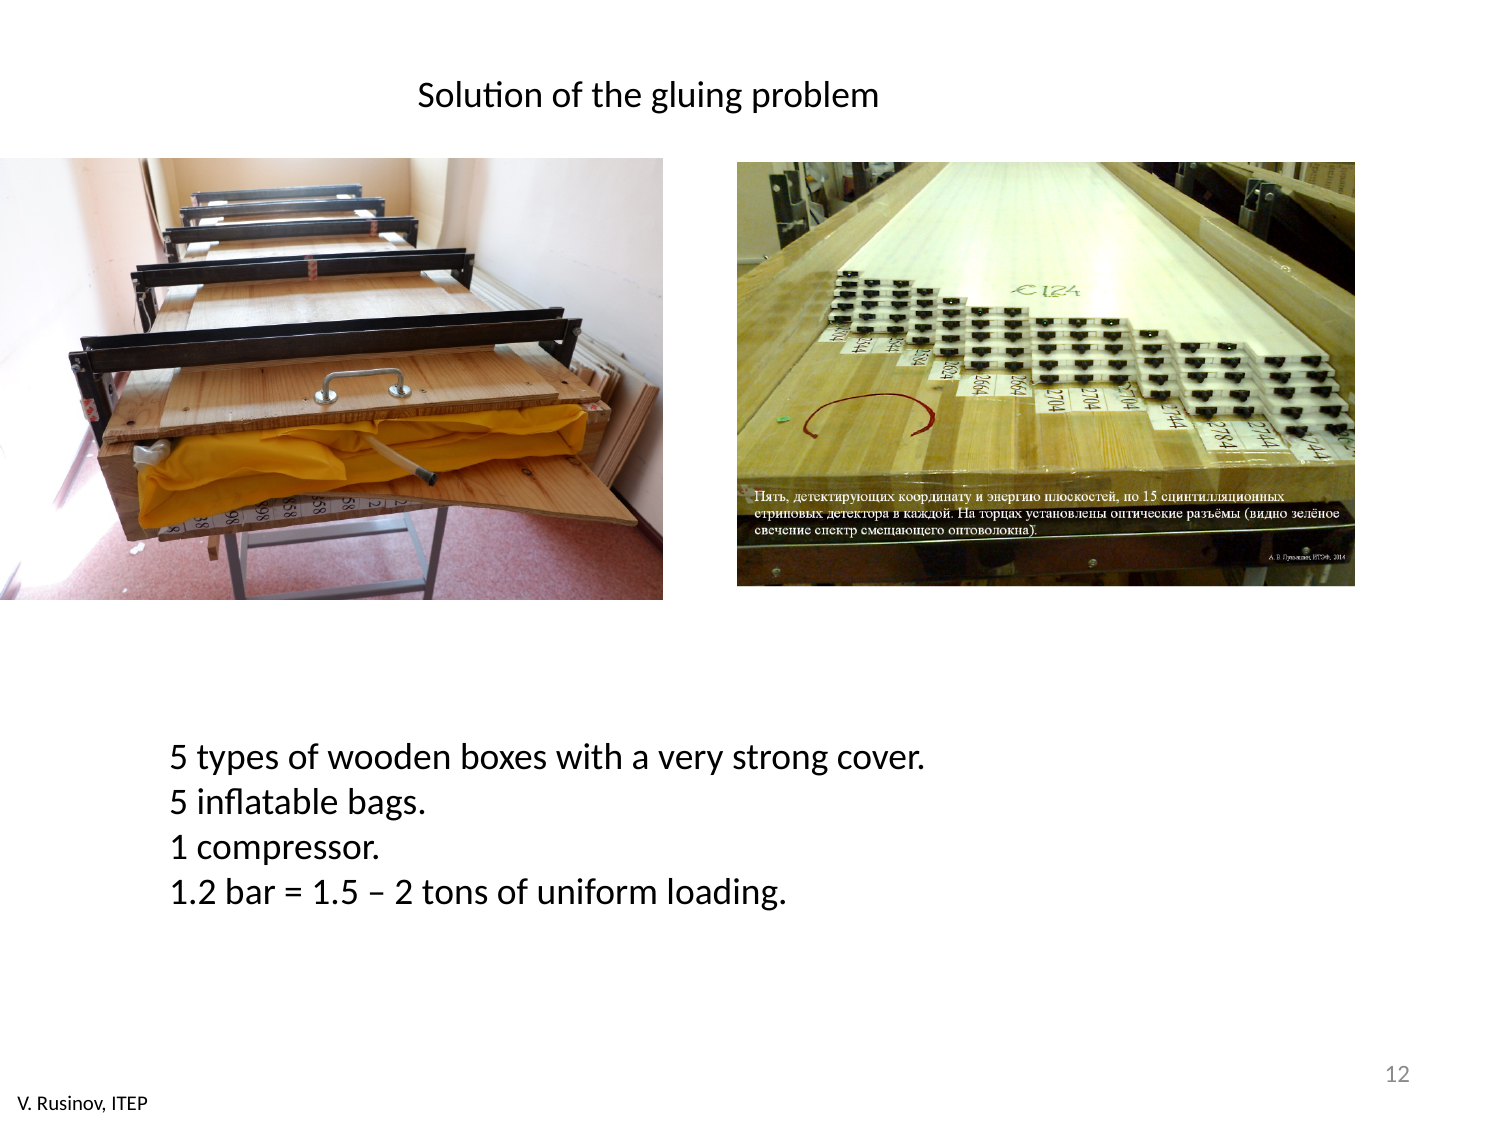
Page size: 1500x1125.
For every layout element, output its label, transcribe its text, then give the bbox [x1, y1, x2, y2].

text_box 5 types of wooden boxes with a very strong cover. 5 inflatable bags. 1 compressor. 1.2 bar = 1.5 – 2 tons of uniform loading. [154, 724, 942, 920]
slide_number 12 [1074, 1042, 1425, 1103]
picture [737, 162, 1355, 673]
picture [0, 158, 663, 601]
text_box Solution of the gluing problem [402, 62, 896, 123]
text_box V. Rusinov, ITEP [2, 1082, 163, 1125]
